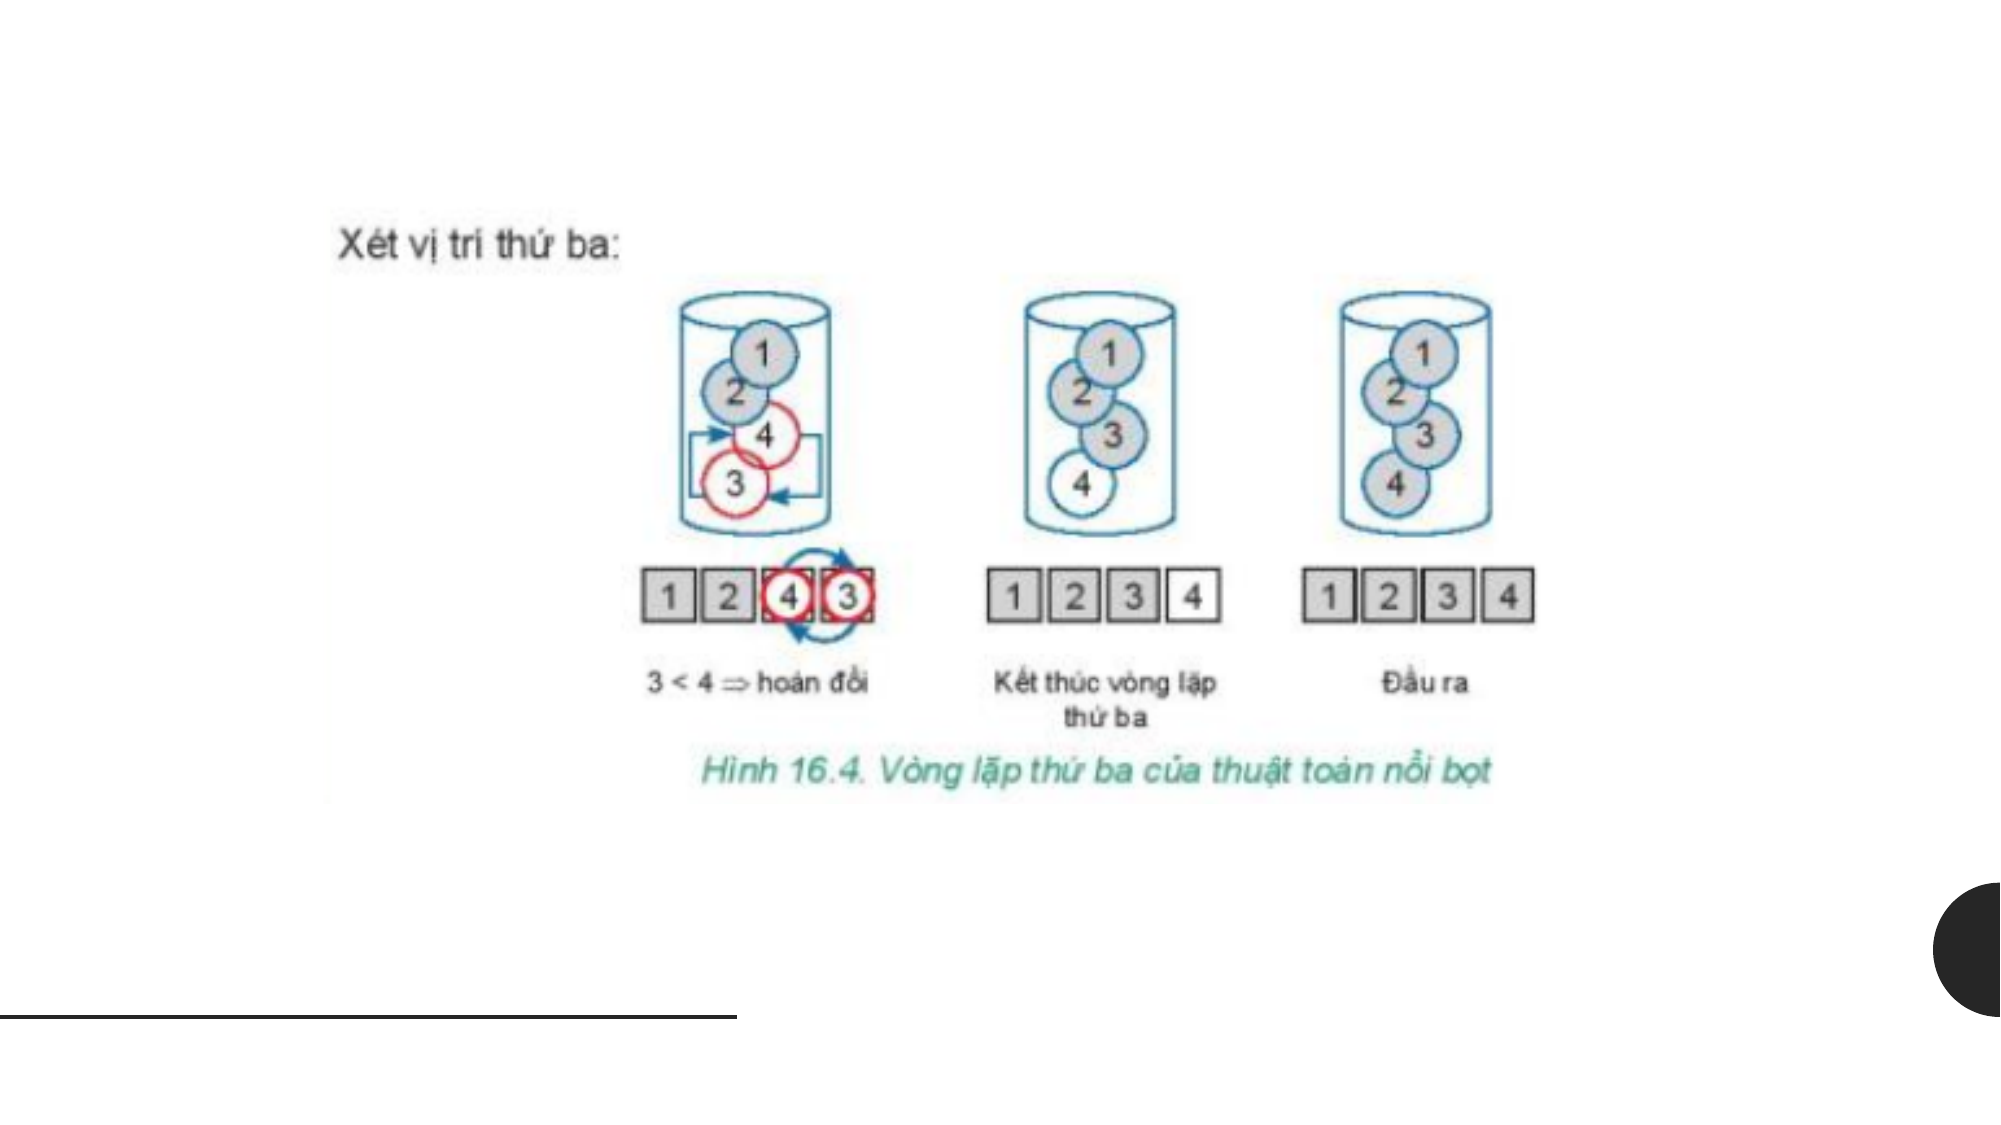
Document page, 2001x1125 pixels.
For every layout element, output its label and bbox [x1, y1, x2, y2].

picture [323, 206, 1695, 804]
